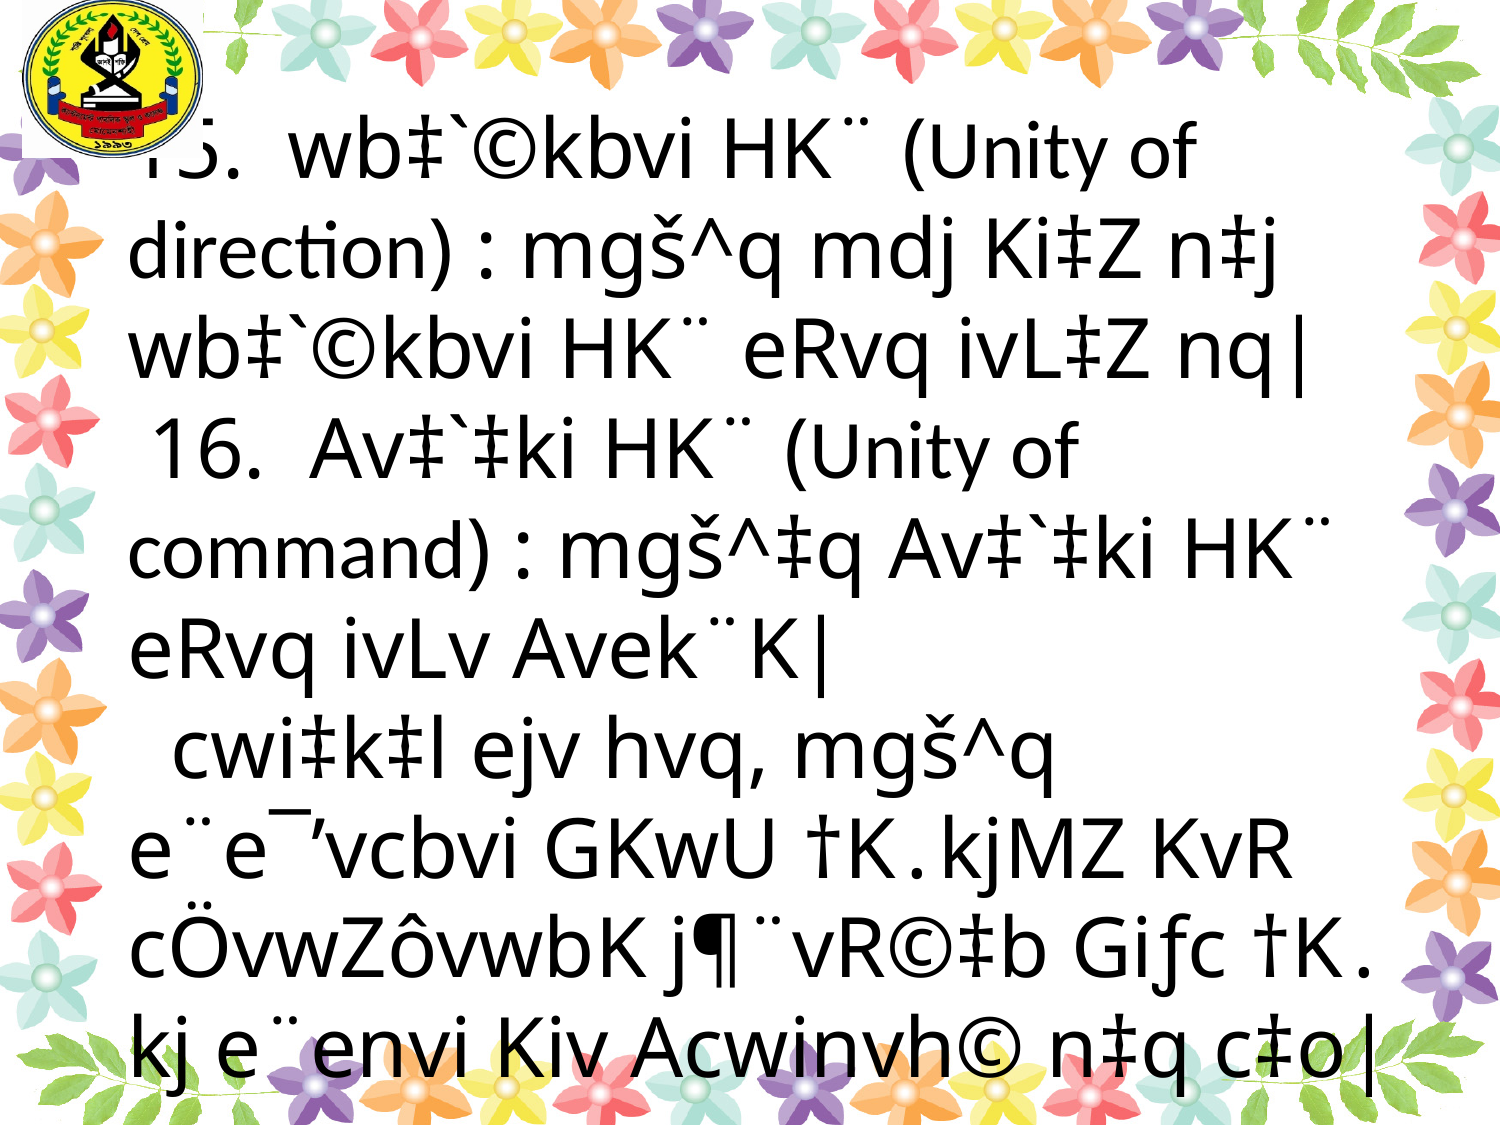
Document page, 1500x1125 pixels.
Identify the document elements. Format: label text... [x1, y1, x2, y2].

picture [0, 0, 1500, 1125]
text_box 15. wb‡`©kbvi HK¨ (Unity of direction) : mgš^q mdj Ki‡Z n‡j wb‡`©kbvi HK¨ eRvq ivL‡Z nq| 16. Av‡`‡ki HK¨ (Unity of command) : mgš^‡q Av‡`‡ki HK¨ eRvq ivLv Avek¨K| cwi‡k‡l ejv hvq, mgš^q e¨e¯’vcbvi GKwU †K․kjMZ KvR cÖvwZôvwbK j¶¨vR©‡b Giƒc †K․kj e¨envi Kiv Acwinvh© n‡q c‡o| [112, 87, 1413, 1102]
